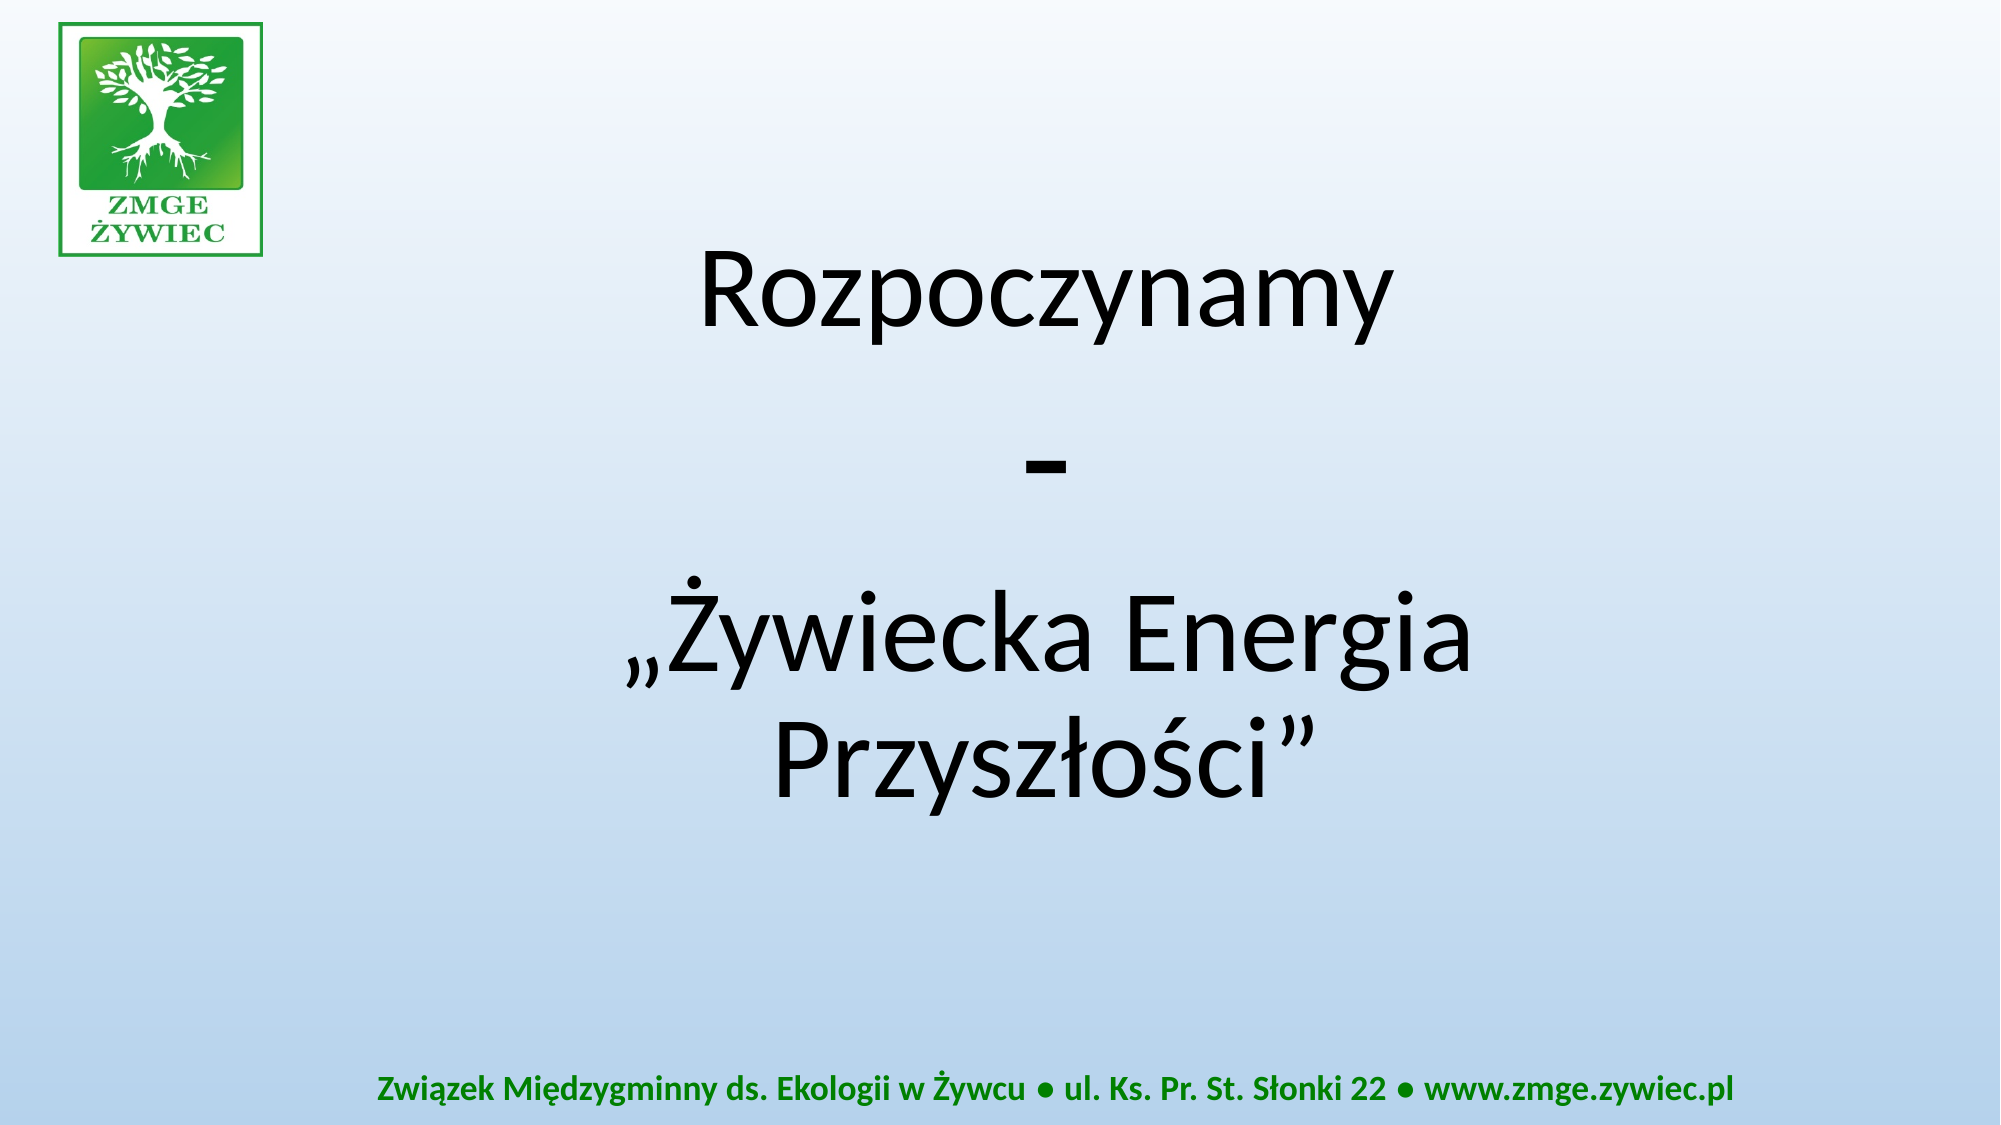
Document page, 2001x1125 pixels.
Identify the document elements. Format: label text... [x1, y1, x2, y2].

picture [58, 22, 263, 257]
list Rozpoczynamy - „Żywiecka Energia Przyszłości” [409, 217, 1685, 831]
list Związek Międzygminny ds. Ekologii w Żywcu ● ul. Ks. Pr. St. Słonki 22 ● www.zmge.zywiec.pl [362, 1062, 1788, 1125]
